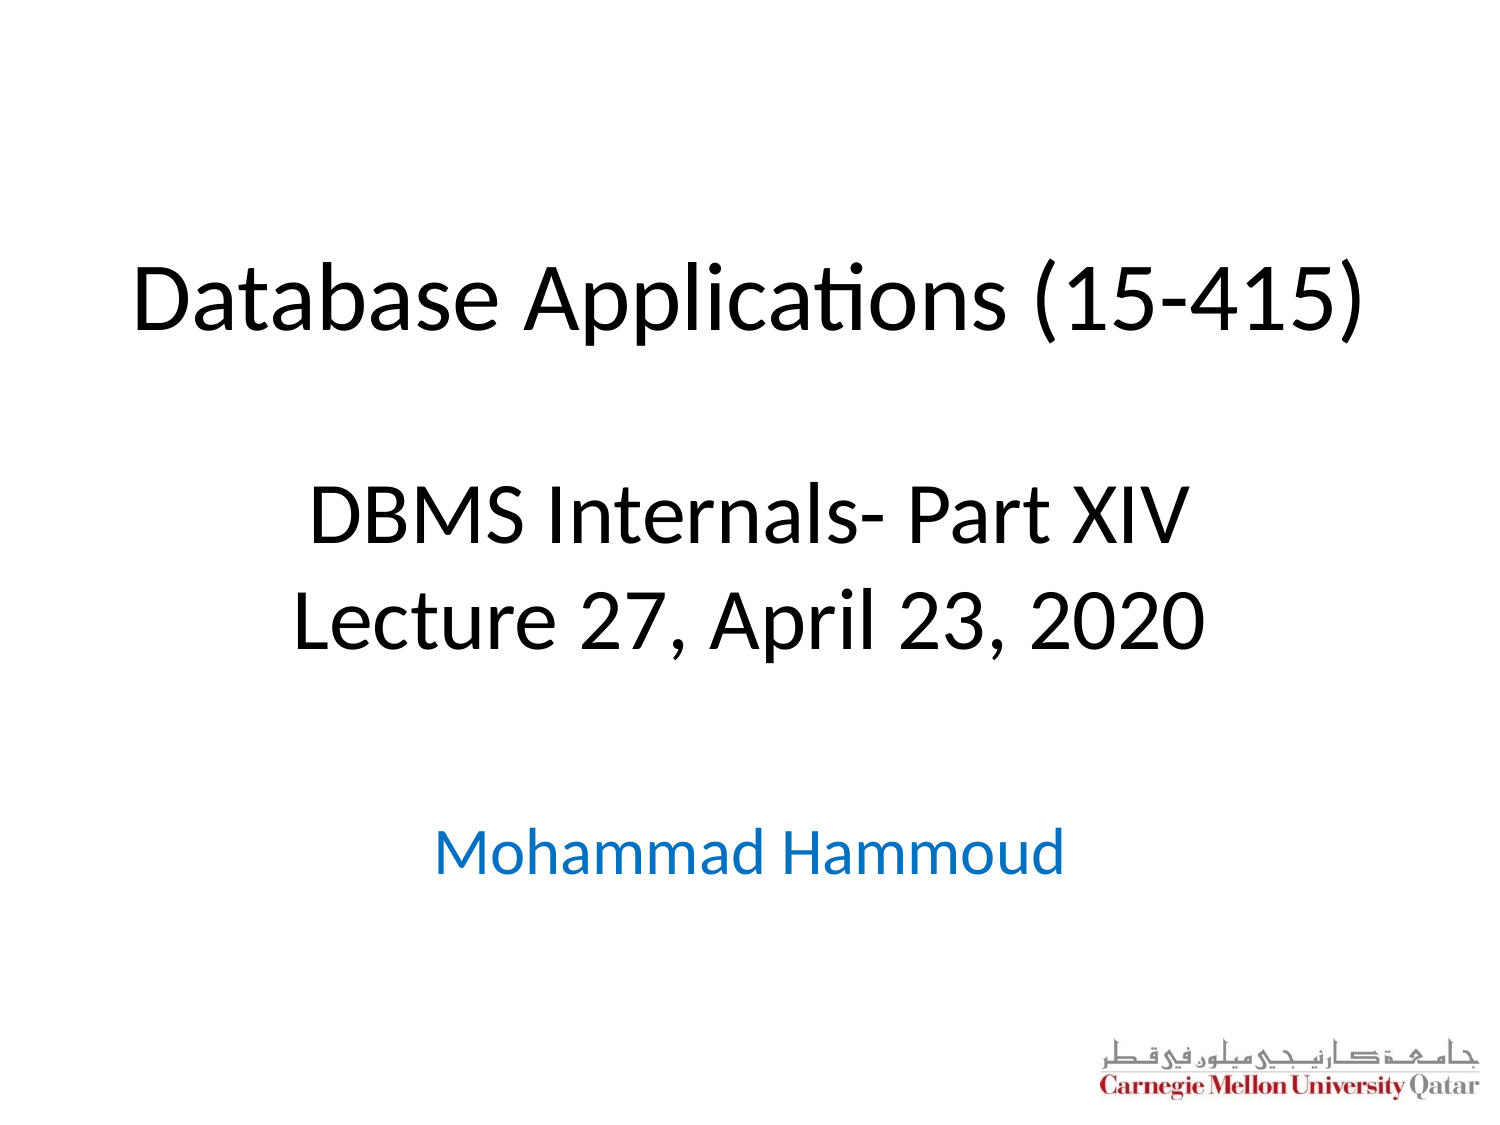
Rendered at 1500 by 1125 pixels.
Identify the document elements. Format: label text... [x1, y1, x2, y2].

subtitle Mohammad Hammoud [225, 800, 1275, 1000]
title Database Applications (15-415) DBMS Internals- Part XIV Lecture 27, April 23, 2020 [112, 174, 1388, 725]
picture [1099, 1037, 1480, 1101]
